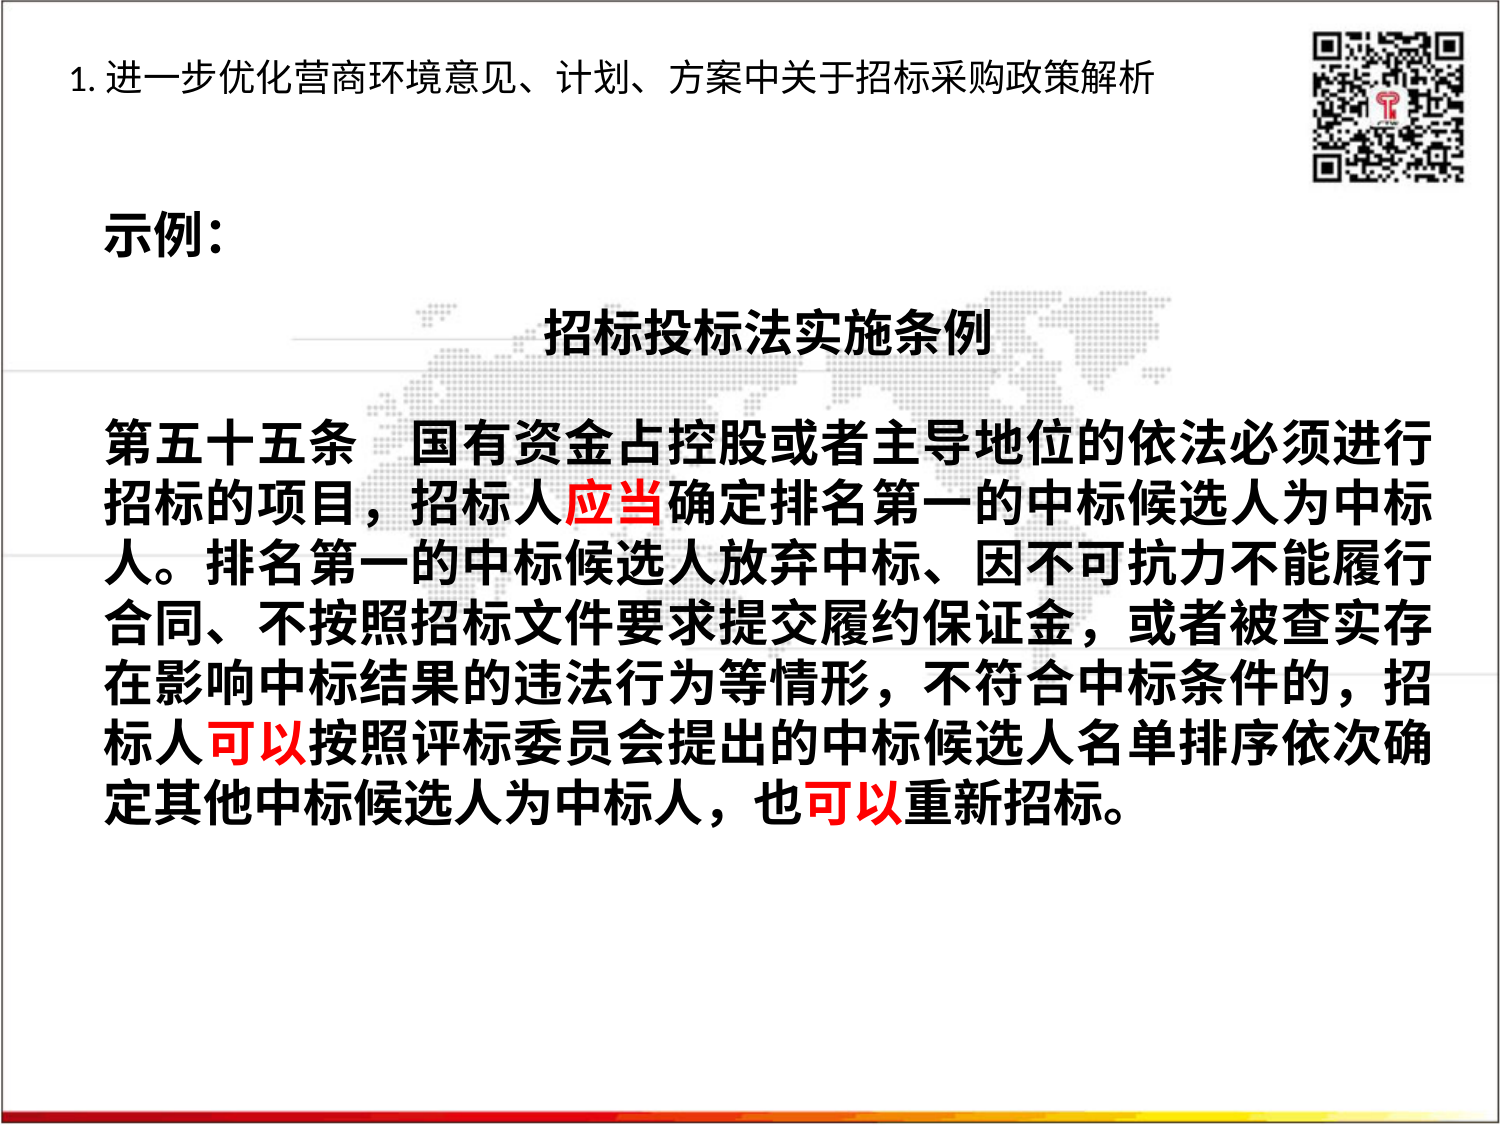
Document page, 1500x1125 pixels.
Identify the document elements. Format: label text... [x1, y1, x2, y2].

picture [0, 0, 1500, 1125]
list 示例： 招标投标法实施条例 第五十五条 国有资金占控股或者主导地位的依法必须进行招标的项目，招标人应当确定排名第一的中标候选人为中标人。排名第一的中标候选人放弃中标、因不可抗力不能履行合同、不按照招标文件要求提交履约保证金，或者被查实存在影响中标结果的违法行为等情形，不符合中标条件的，招标人可以按照评标委员会提出的中标候选人名单排序依次确定其他中标候选人为中标人，也可以重新招标。 [88, 184, 1449, 1021]
text_box 1.进一步优化营商环境意见、计划、方案中关于招标采购政策解析 [53, 63, 1201, 135]
